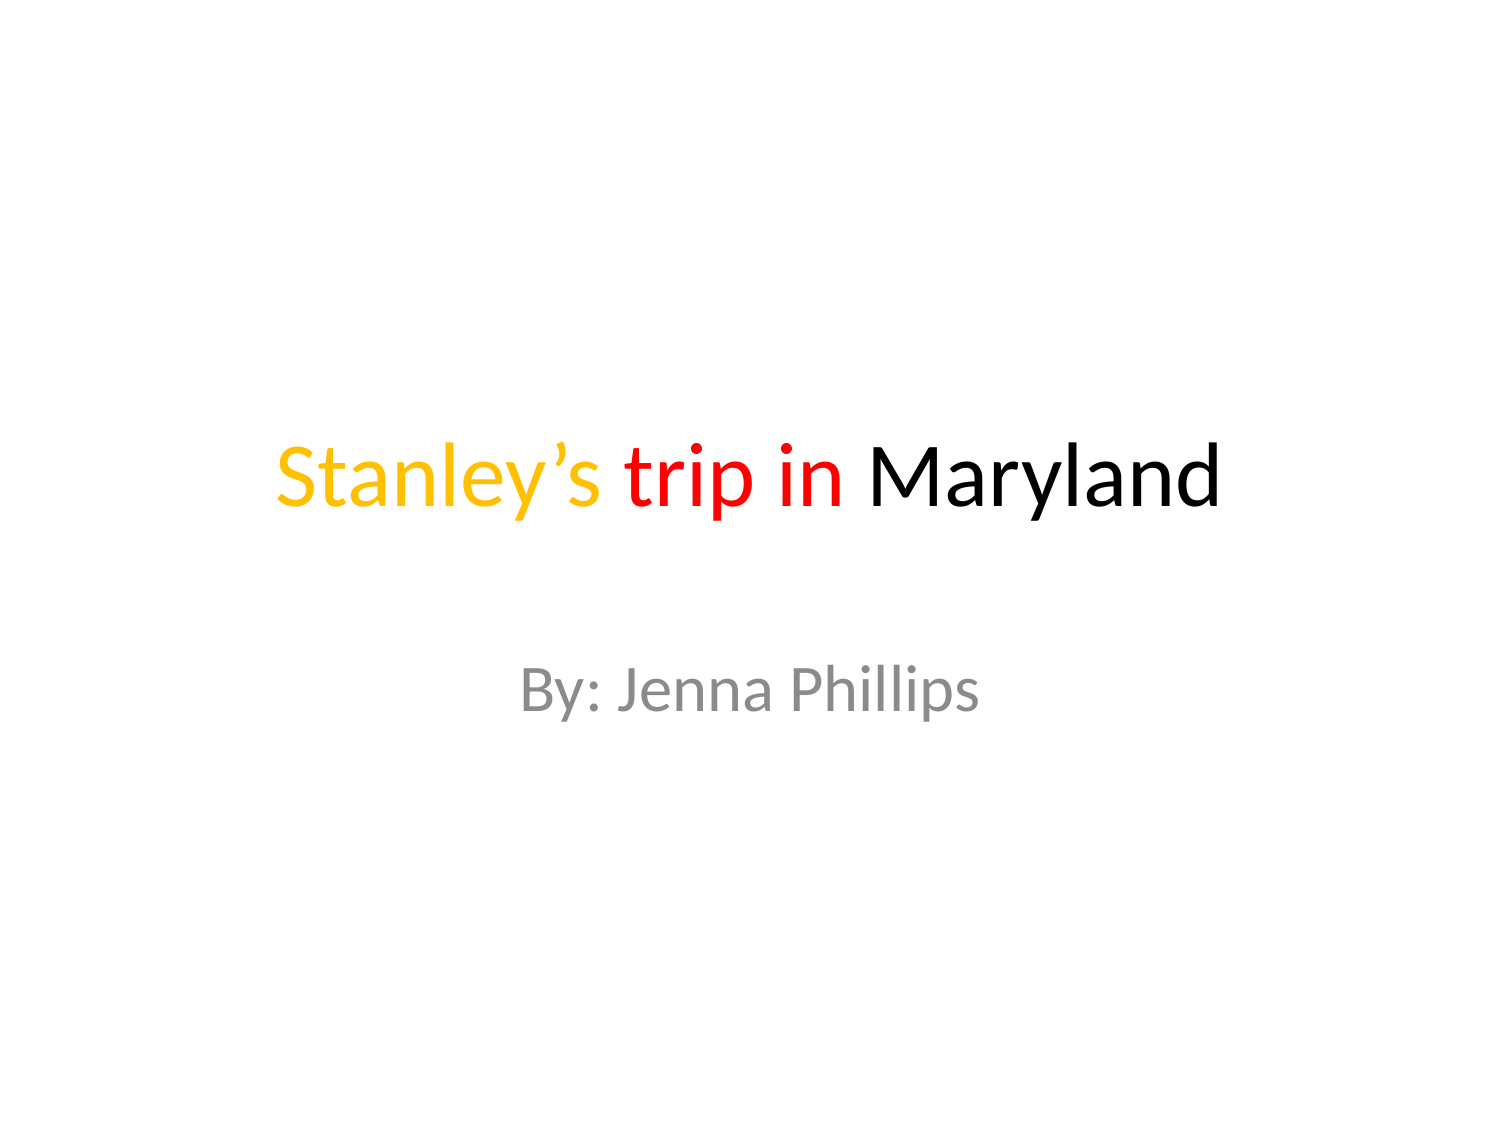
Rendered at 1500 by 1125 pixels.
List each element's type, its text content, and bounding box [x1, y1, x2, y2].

title Stanley’s trip in Maryland [112, 349, 1388, 591]
subtitle By: Jenna Phillips [225, 637, 1275, 925]
